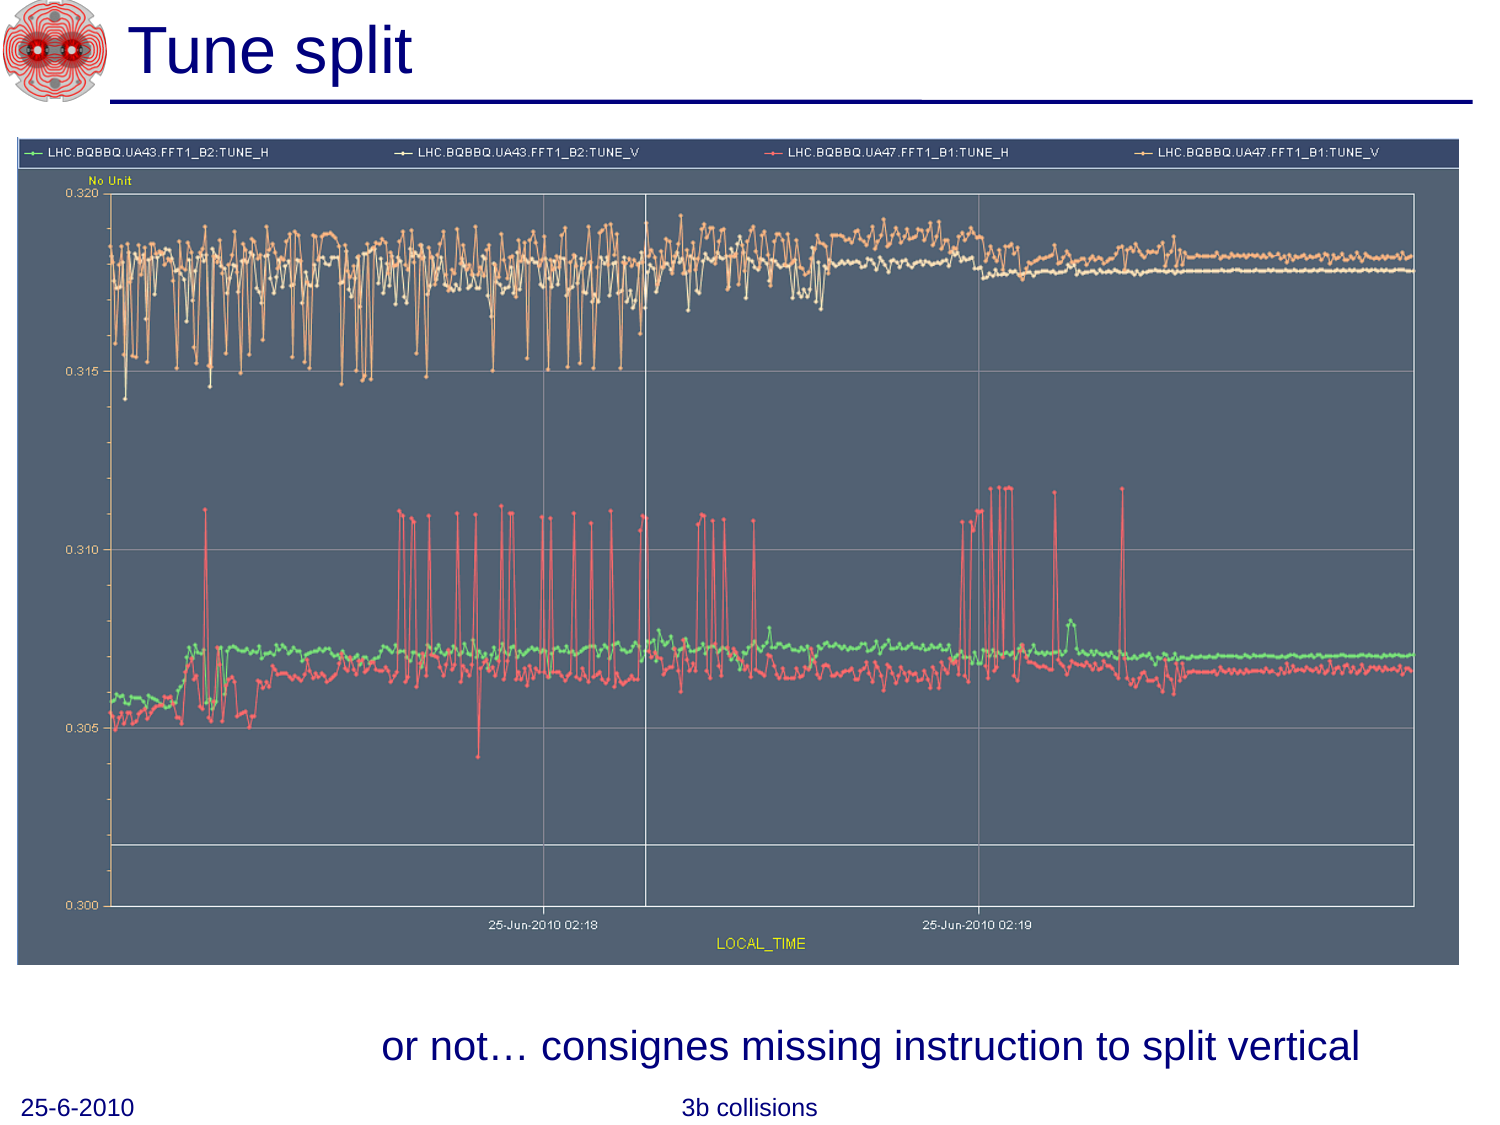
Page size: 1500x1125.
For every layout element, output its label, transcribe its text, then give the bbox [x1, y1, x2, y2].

title Tune split [111, 3, 1463, 91]
picture [0, 0, 108, 103]
footer 3b collisions [512, 1087, 988, 1125]
picture [17, 136, 1460, 965]
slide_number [5, 1085, 356, 1125]
text_box or not… consignes missing instruction to split vertical [301, 1011, 1441, 1077]
